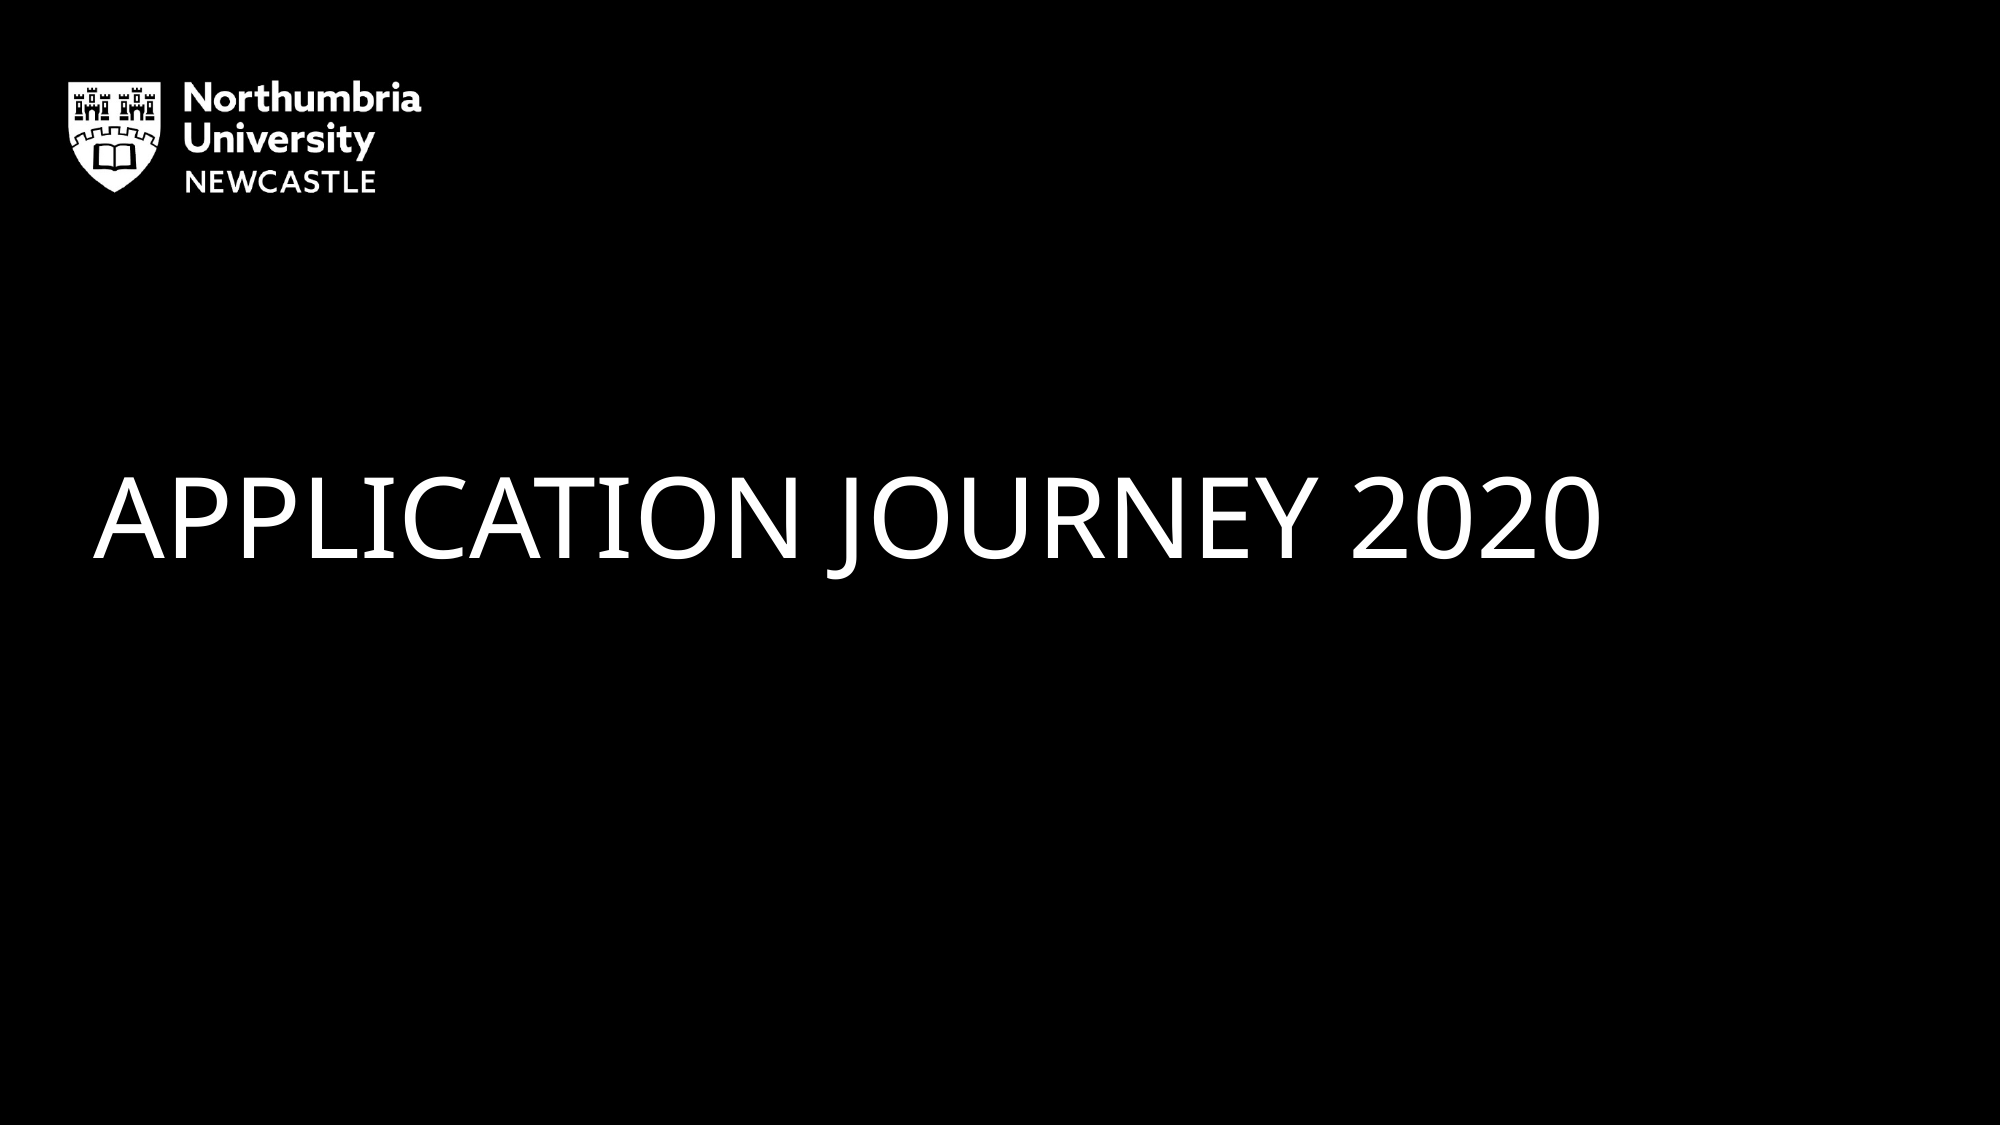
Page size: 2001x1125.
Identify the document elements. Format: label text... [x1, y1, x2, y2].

title APPLICATION JOURNEY 2020 [78, 357, 1863, 591]
picture [33, 37, 456, 235]
